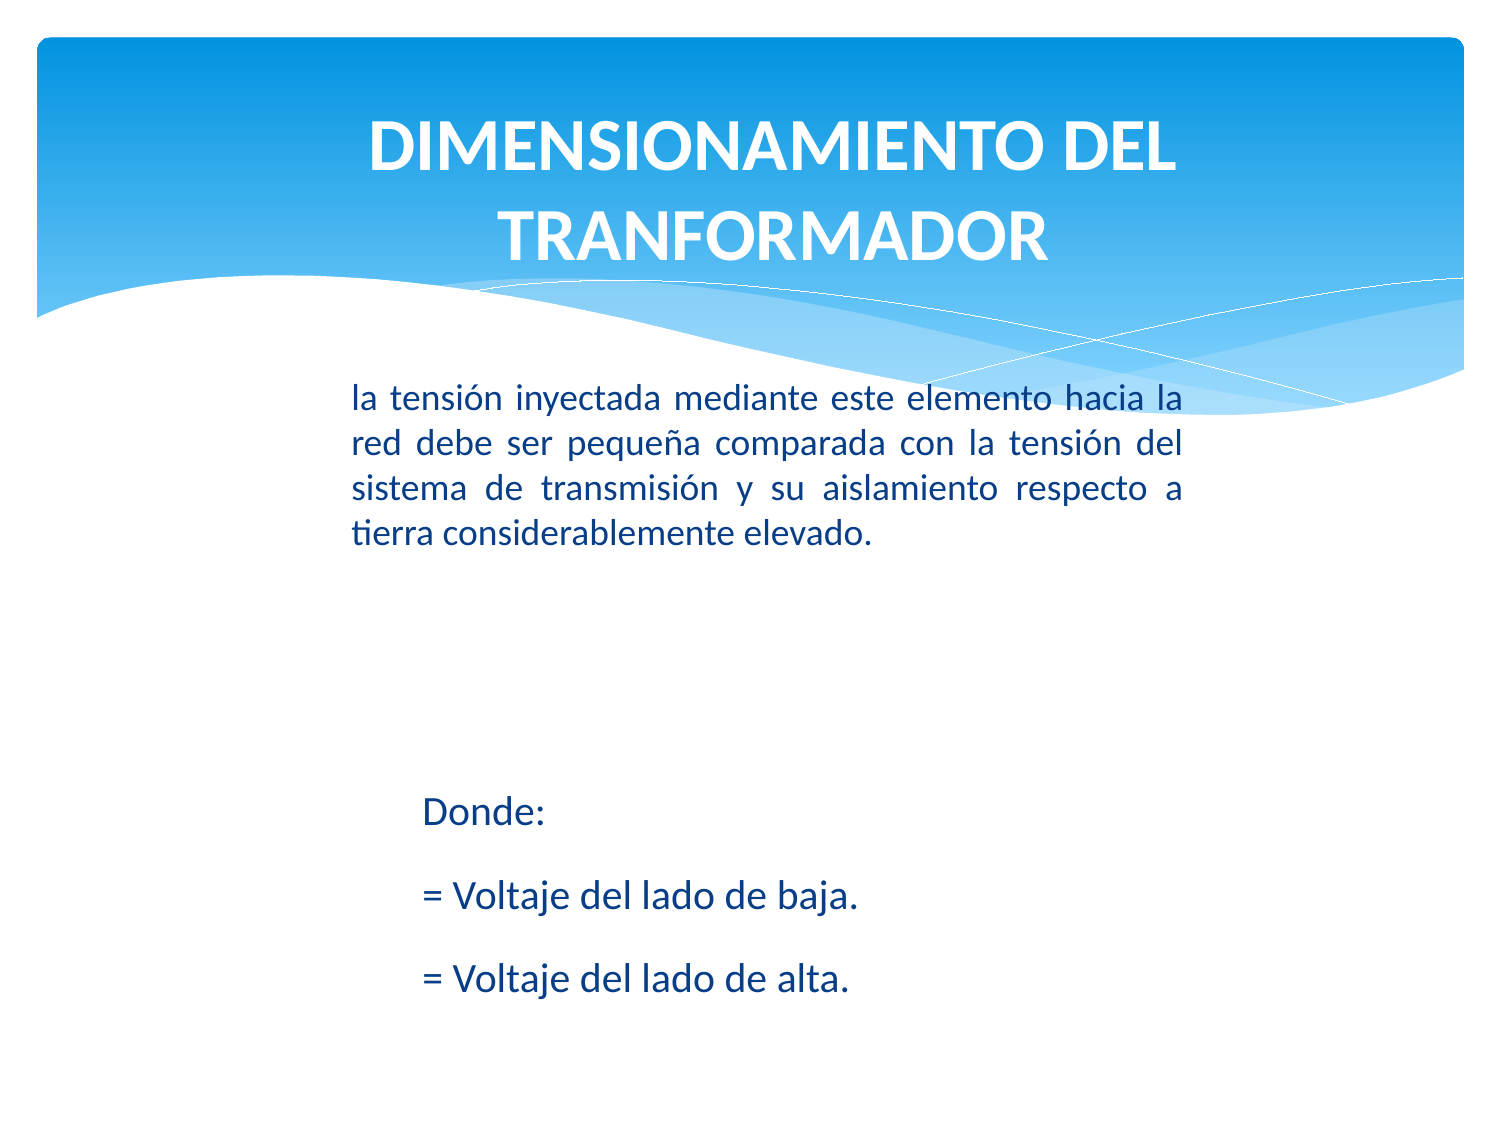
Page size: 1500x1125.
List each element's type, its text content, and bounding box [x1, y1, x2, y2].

title DIMENSIONAMIENTO DEL TRANFORMADOR [242, 90, 1306, 279]
text_box la tensión inyectada mediante este elemento hacia la red debe ser pequeña comparada con la tensión del sistema de transmisión y su aislamiento respecto a tierra considerablemente elevado. [336, 365, 1199, 561]
